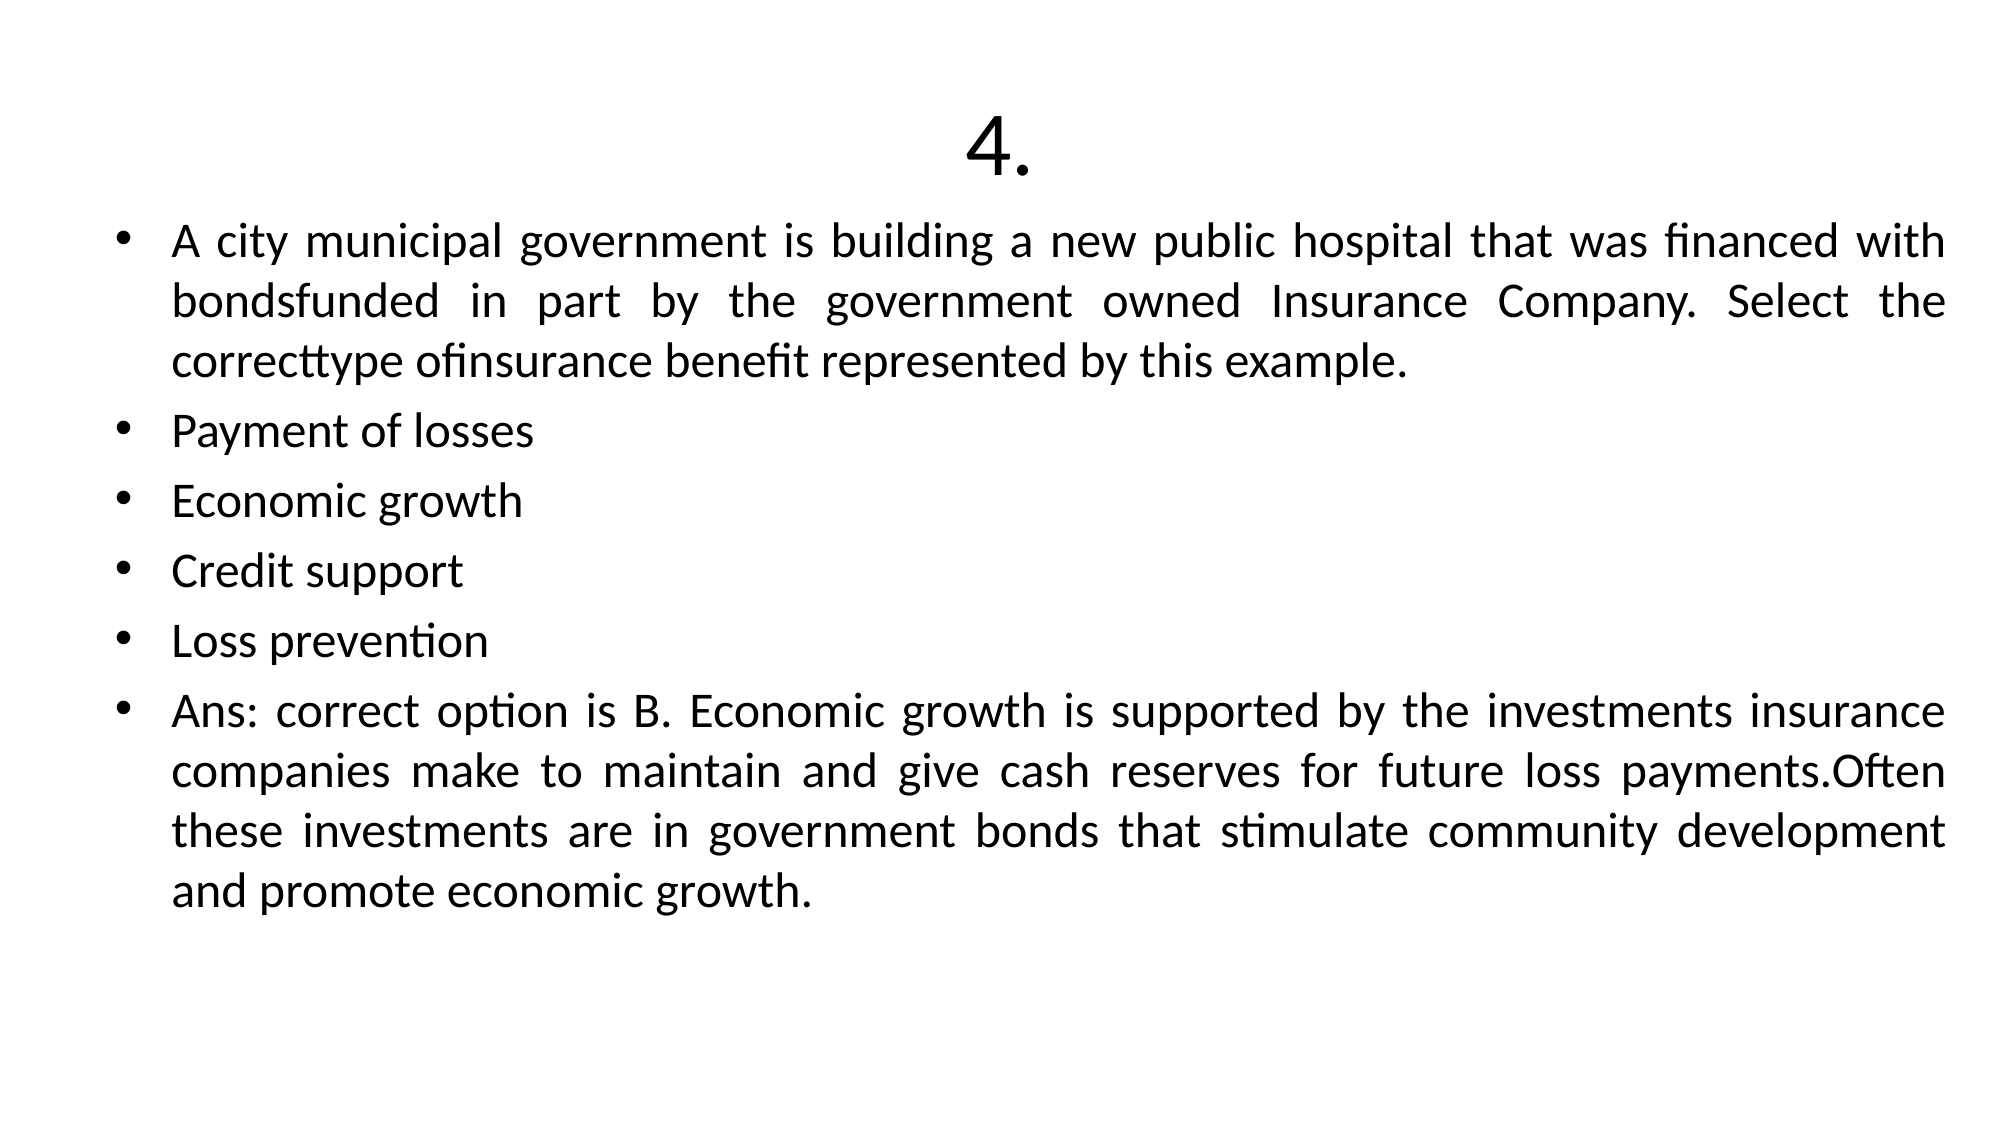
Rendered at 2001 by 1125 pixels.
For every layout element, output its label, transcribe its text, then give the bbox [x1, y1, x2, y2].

list A city municipal government is building a new public hospital that was financed with bondsfunded in part by the government owned Insurance Company. Select the correcttype ofinsurance benefit represented by this example. Payment of losses Economic growth Credit support Loss prevention Ans: correct option is B. Economic growth is supported by the investments insurance companies make to maintain and give cash reserves for future loss payments.Often these investments are in government bonds that stimulate community development and promote economic growth. [99, 200, 1963, 1005]
title 4. [99, 45, 1900, 200]
